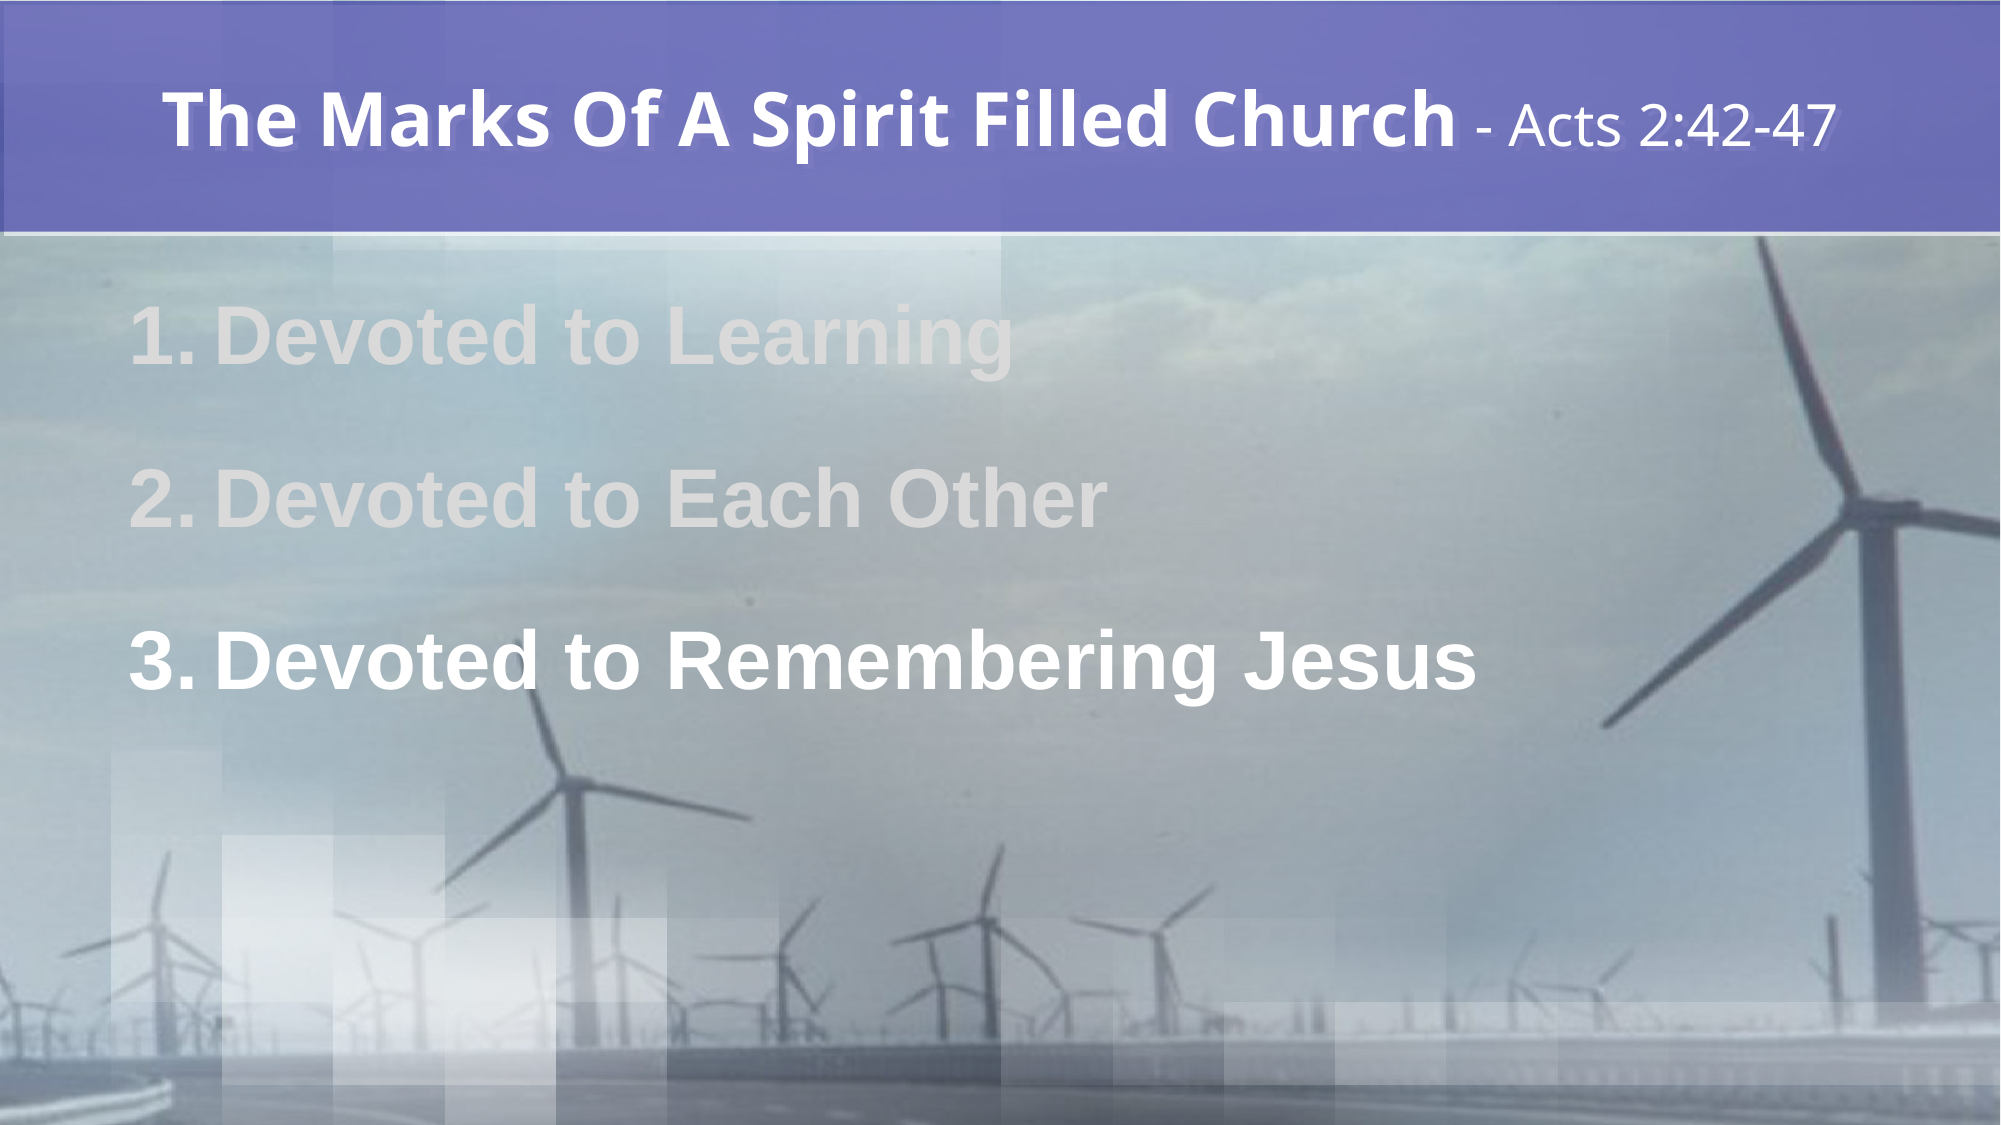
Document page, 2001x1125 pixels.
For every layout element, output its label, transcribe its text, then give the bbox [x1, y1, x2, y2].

picture [0, 0, 2001, 1125]
subtitle Devoted to Learning Devoted to Each Other Devoted to Remembering Jesus [114, 273, 1751, 977]
text_box The Marks Of A Spirit Filled Church - Acts 2:42-47 [0, 1, 2000, 232]
